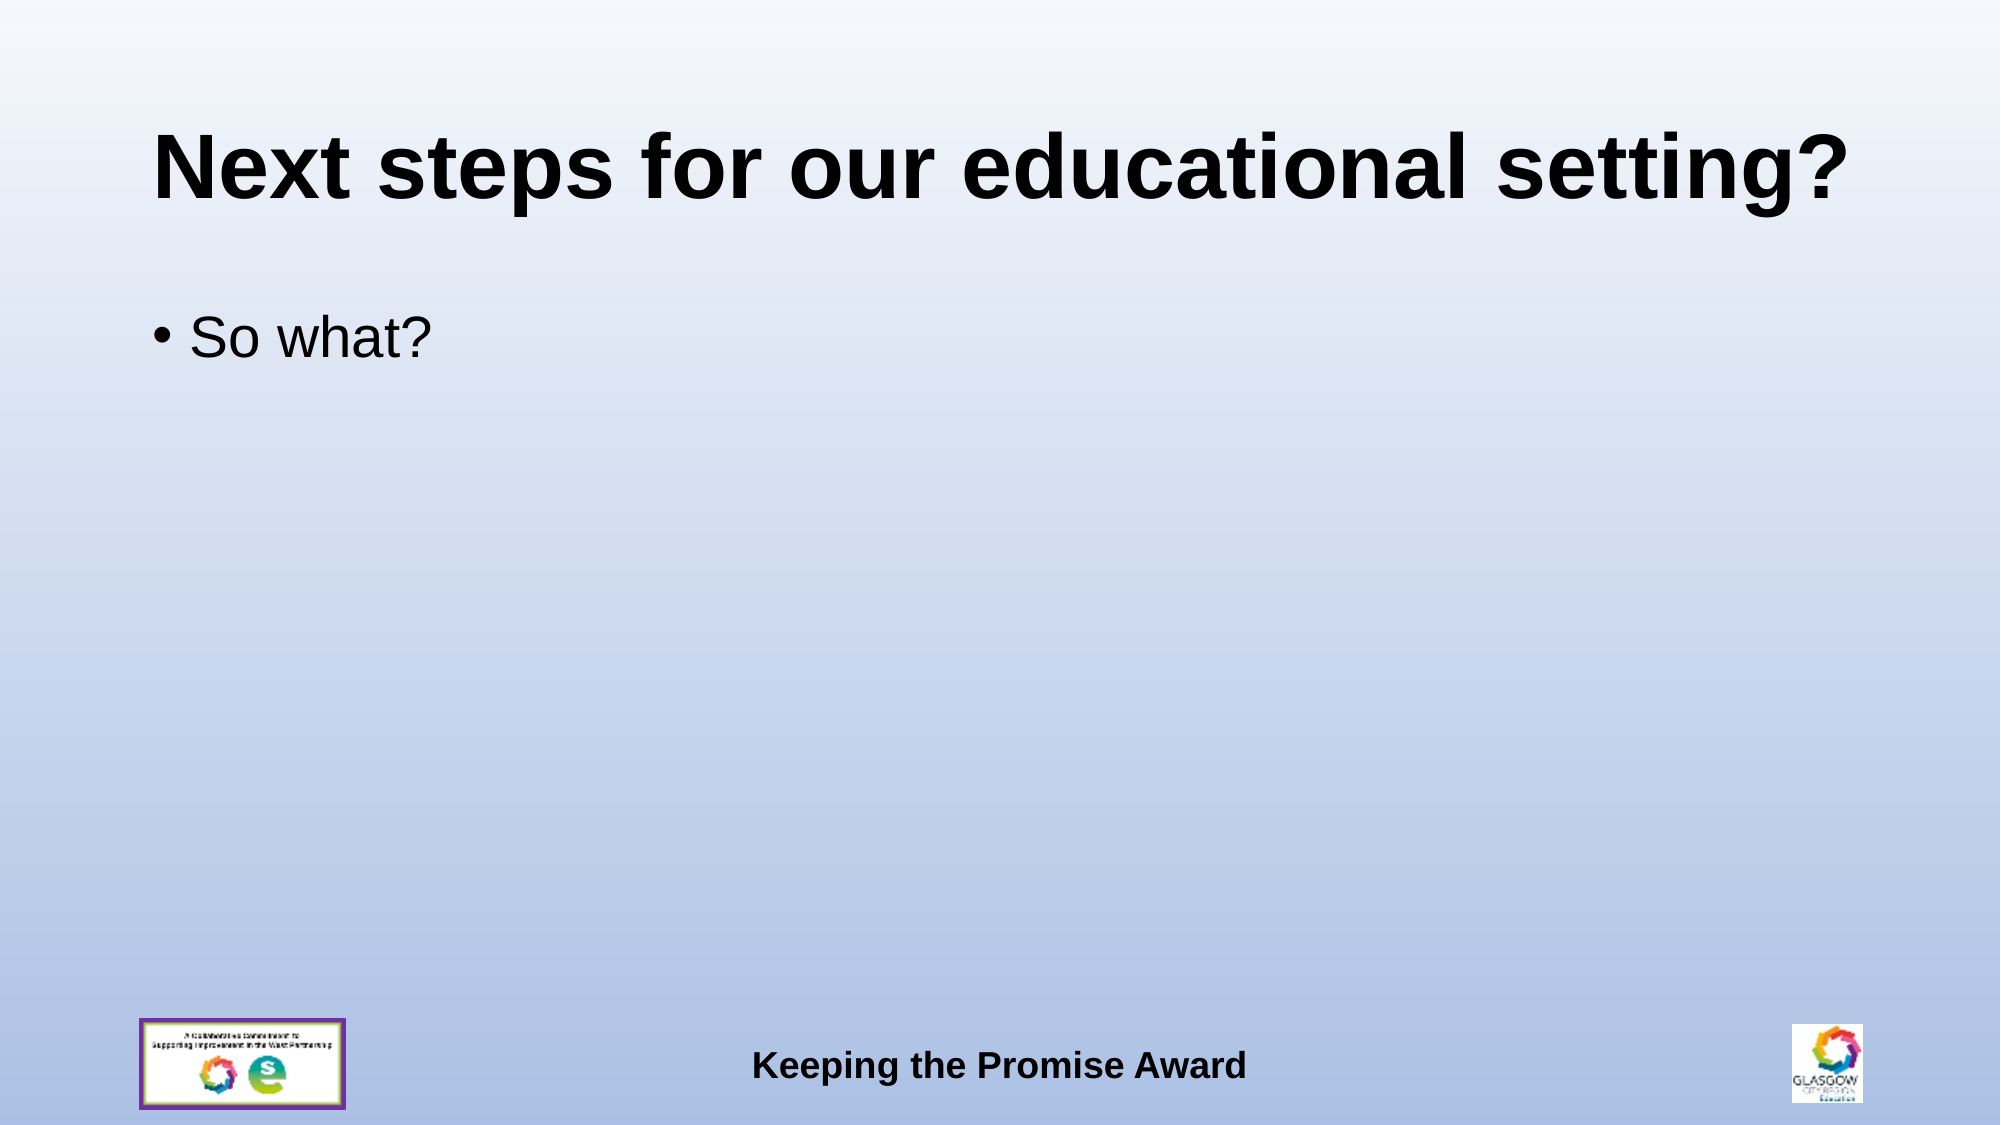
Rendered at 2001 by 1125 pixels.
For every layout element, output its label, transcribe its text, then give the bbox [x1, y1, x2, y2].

title Next steps for our educational setting? [137, 59, 1915, 278]
picture [139, 1018, 346, 1110]
picture [1792, 1024, 1863, 1103]
list So what? [137, 299, 1863, 1014]
